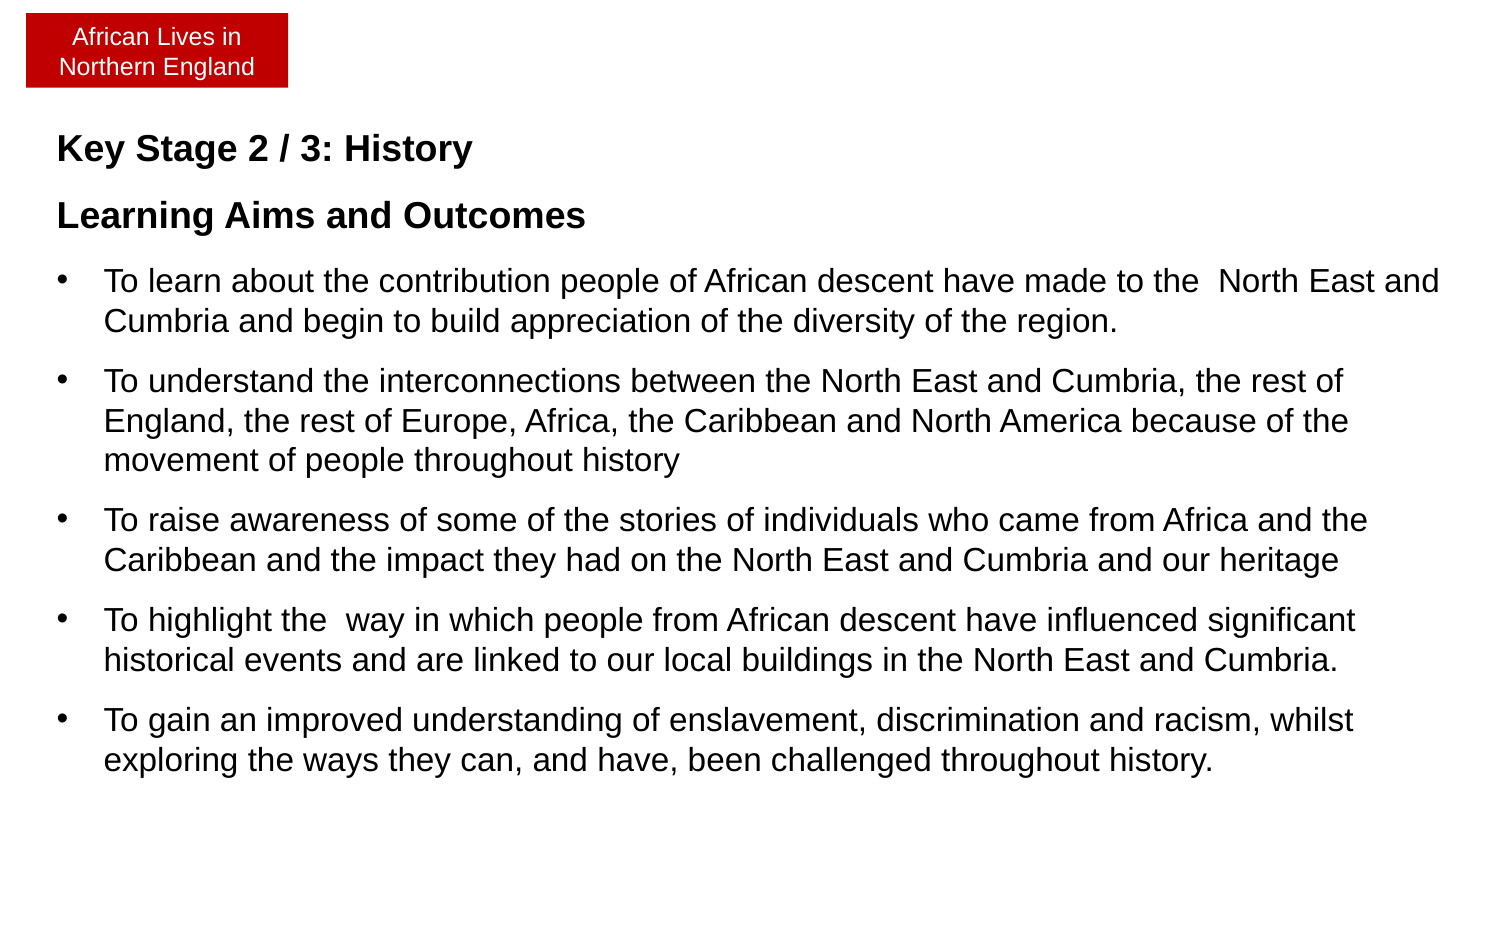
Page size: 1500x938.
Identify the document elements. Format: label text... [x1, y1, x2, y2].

text_box African Lives in Northern England [26, 13, 289, 88]
text_box Key Stage 2 / 3: History Learning Aims and Outcomes To learn about the contribution people of African descent have made to the North East and Cumbria and begin to build appreciation of the diversity of the region. To understand the interconnections between the North East and Cumbria, the rest of England, the rest of Europe, Africa, the Caribbean and North America because of the movement of people throughout history To raise awareness of some of the stories of individuals who came from Africa and the Caribbean and the impact they had on the North East and Cumbria and our heritage To highlight the way in which people from African descent have influenced significant historical events and are linked to our local buildings in the North East and Cumbria. To gain an improved understanding of enslavement, discrimination and racism, whilst exploring the ways they can, and have, been challenged throughout history. [41, 116, 1458, 786]
